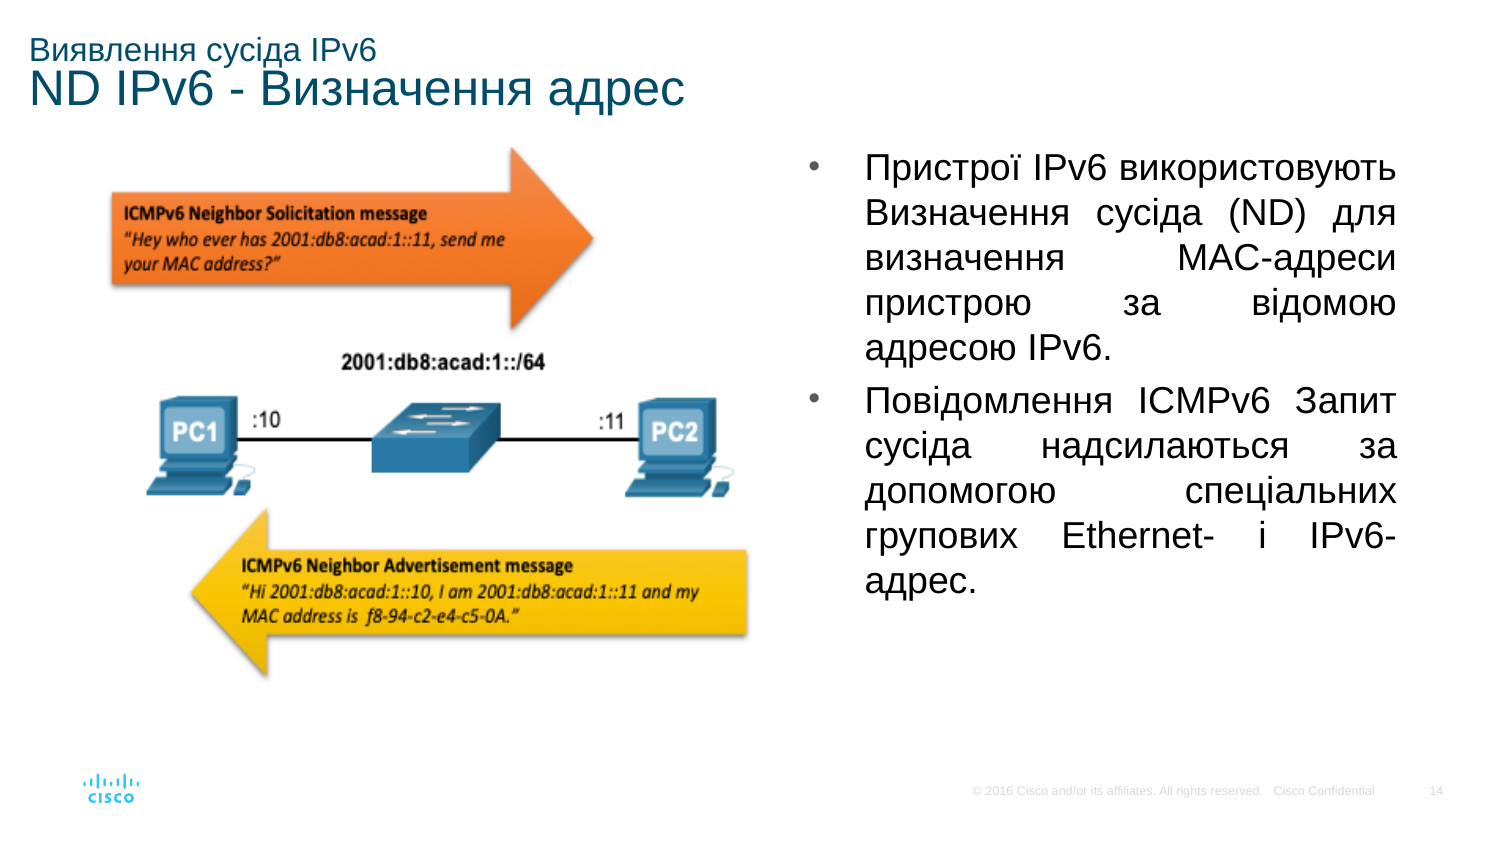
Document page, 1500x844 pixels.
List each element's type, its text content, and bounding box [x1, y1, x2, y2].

list Пристрої IPv6 використовують Визначення сусіда (ND) для визначення MAC-адреси пристрою за відомою адресою IPv6. Повідомлення ICMPv6 Запит сусіда надсилаються за допомогою спеціальних групових Ethernet- і IPv6-адрес. [793, 135, 1413, 584]
picture [97, 147, 787, 698]
title Виявлення сусіда IPv6 ND IPv6 - Визначення адрес [13, 15, 1383, 136]
